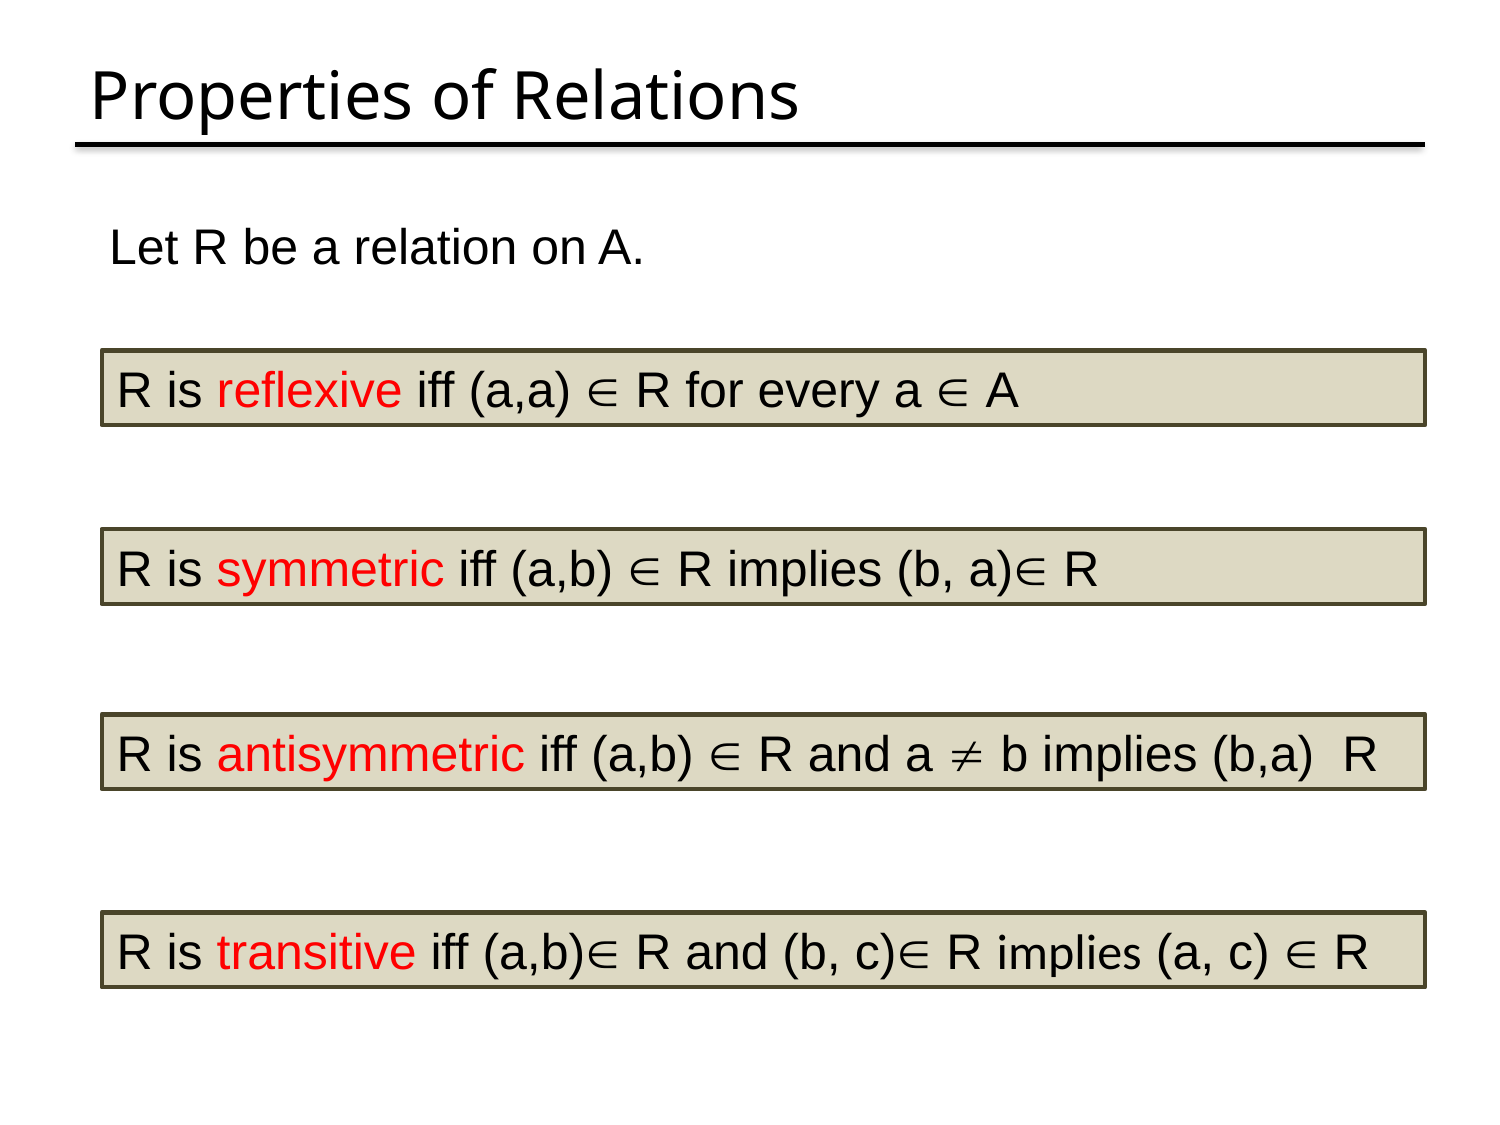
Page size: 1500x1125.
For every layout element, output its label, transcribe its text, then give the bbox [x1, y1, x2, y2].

text_box Let R be a relation on A. [94, 206, 661, 282]
title Properties of Relations [75, 45, 1425, 145]
text_box R is reflexive iff (a,a)  R for every a  A [101, 350, 1425, 426]
text_box R is symmetric iff (a,b)  R implies (b, a) R [101, 529, 1425, 604]
text_box R is transitive iff (a,b) R and (b, c) R implies (a, c)  R [101, 912, 1425, 988]
